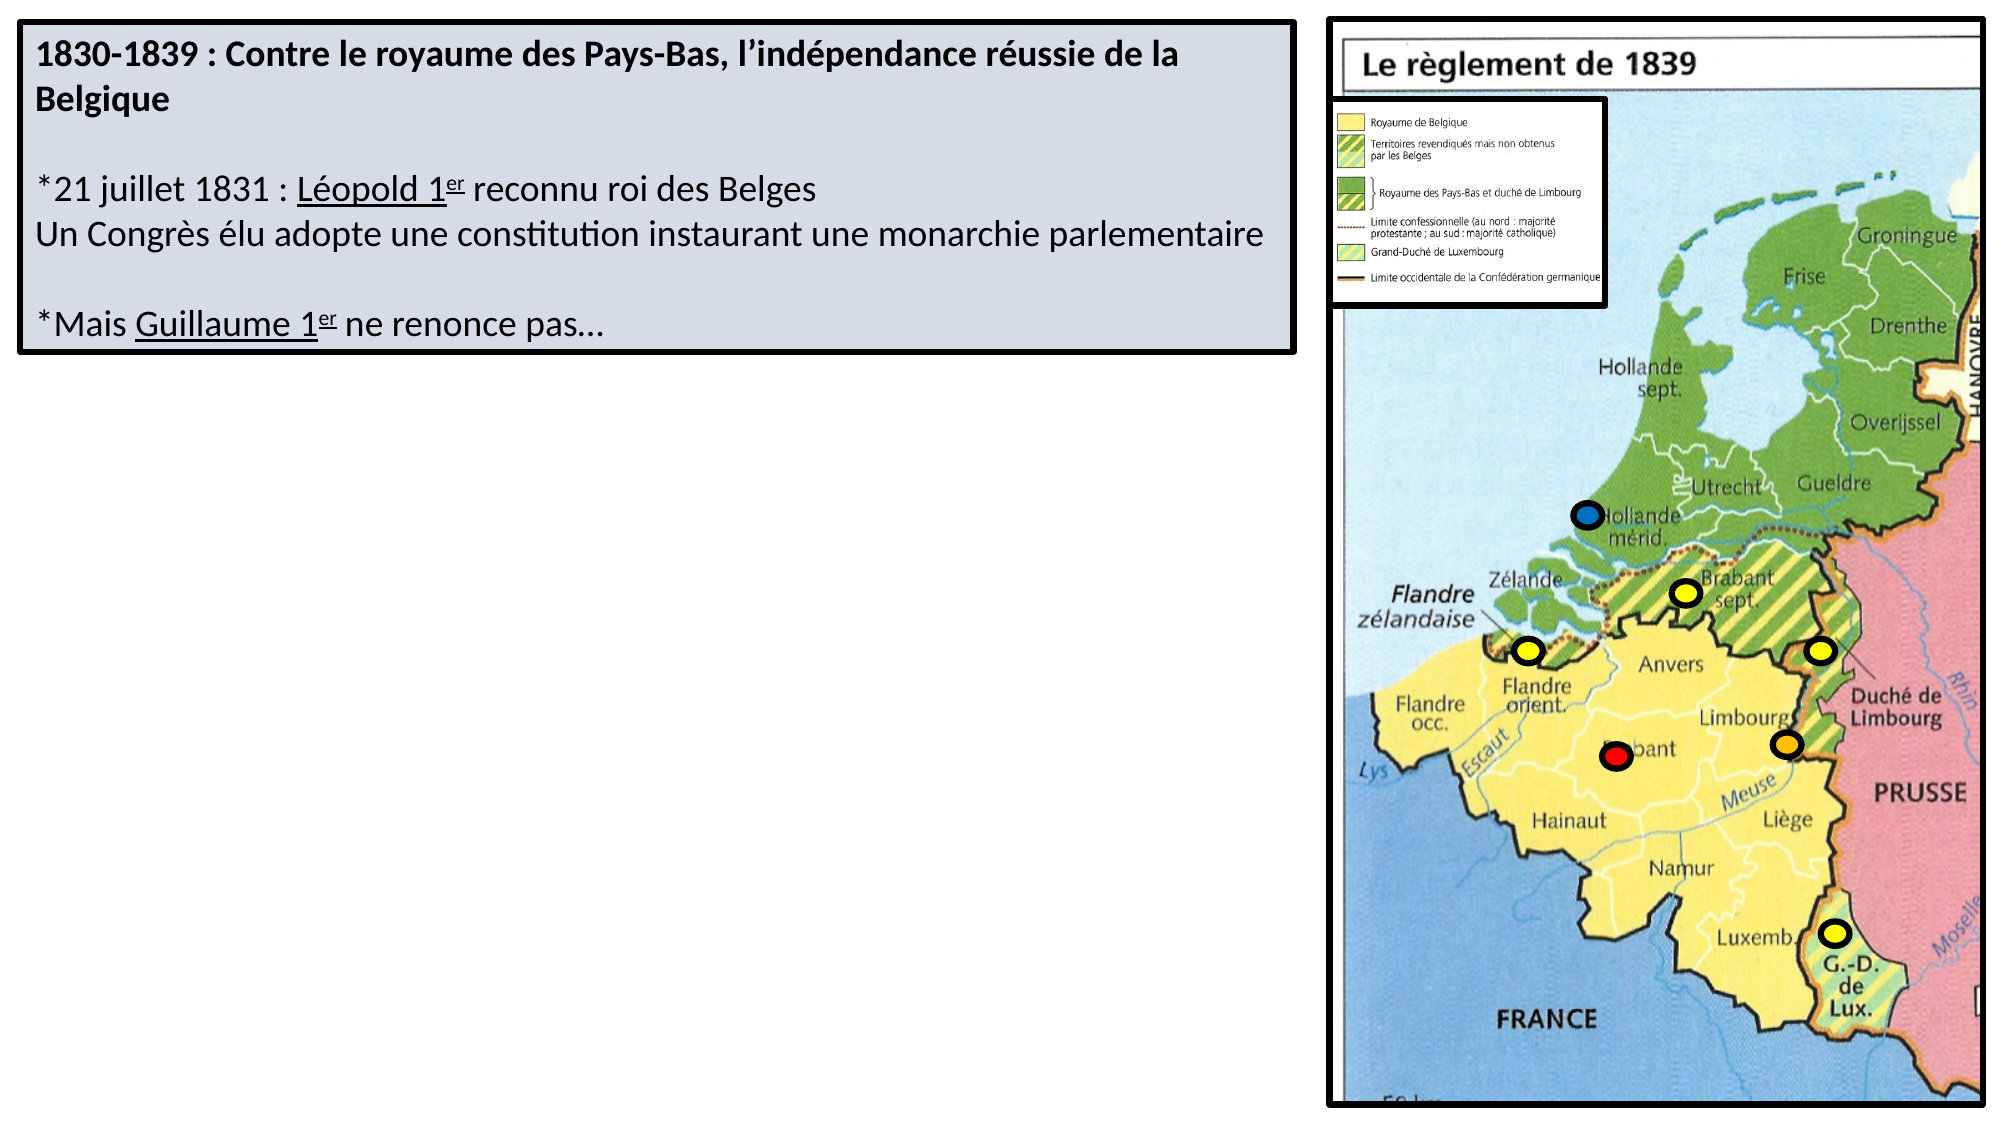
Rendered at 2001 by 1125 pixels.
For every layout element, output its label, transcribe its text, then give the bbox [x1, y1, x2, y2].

text_box 1830-1839 : Contre le royaume des Pays-Bas, l’indépendance réussie de la Belgique *21 juillet 1831 : Léopold 1er reconnu roi des Belges Un Congrès élu adopte une constitution instaurant une monarchie parlementaire *Mais Guillaume 1er ne renonce pas… [20, 21, 1294, 352]
picture [1116, 67, 2000, 886]
text_box [1819, 920, 1851, 947]
